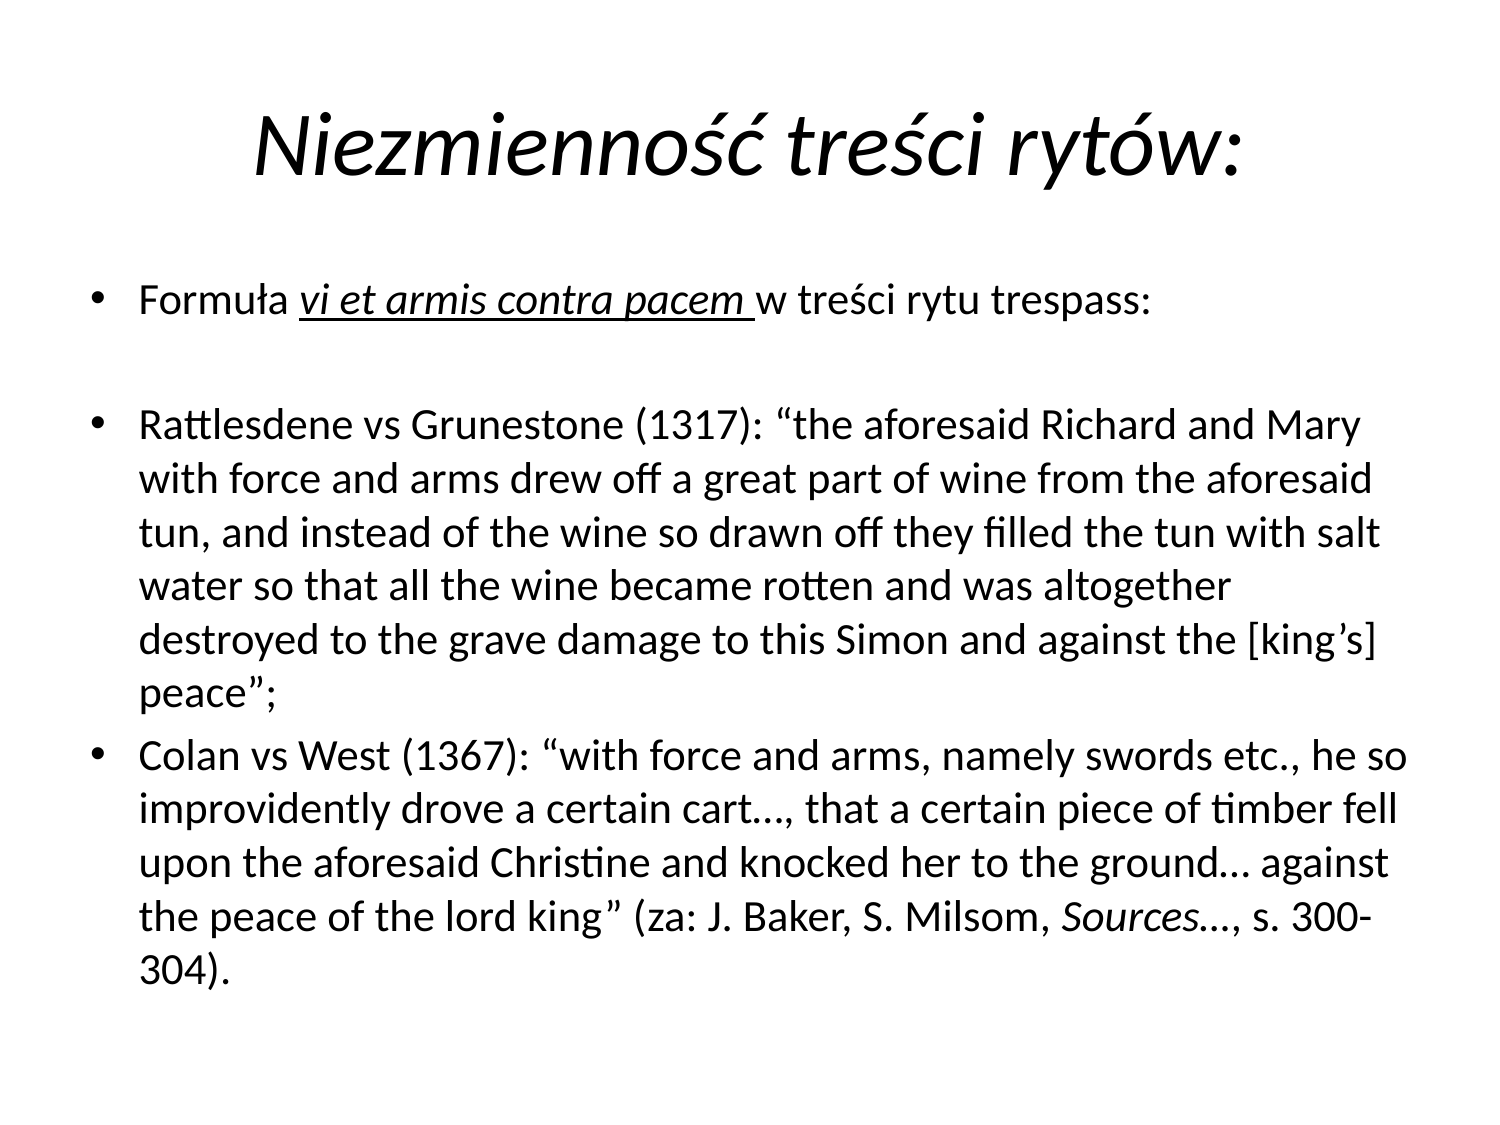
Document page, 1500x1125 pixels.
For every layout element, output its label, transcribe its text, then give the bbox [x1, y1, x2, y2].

title Niezmienność treści rytów: [75, 45, 1425, 233]
list Formuła vi et armis contra pacem w treści rytu trespass: Rattlesdene vs Grunestone (1317): “the aforesaid Richard and Mary with force and arms drew off a great part of wine from the aforesaid tun, and instead of the wine so drawn off they filled the tun with salt water so that all the wine became rotten and was altogether destroyed to the grave damage to this Simon and against the [king’s] peace”; Colan vs West (1367): “with force and arms, namely swords etc., he so improvidently drove a certain cart…, that a certain piece of timber fell upon the aforesaid Christine and knocked her to the ground… against the peace of the lord king” (za: J. Baker, S. Milsom, Sources…, s. 300-304). [75, 262, 1425, 1005]
